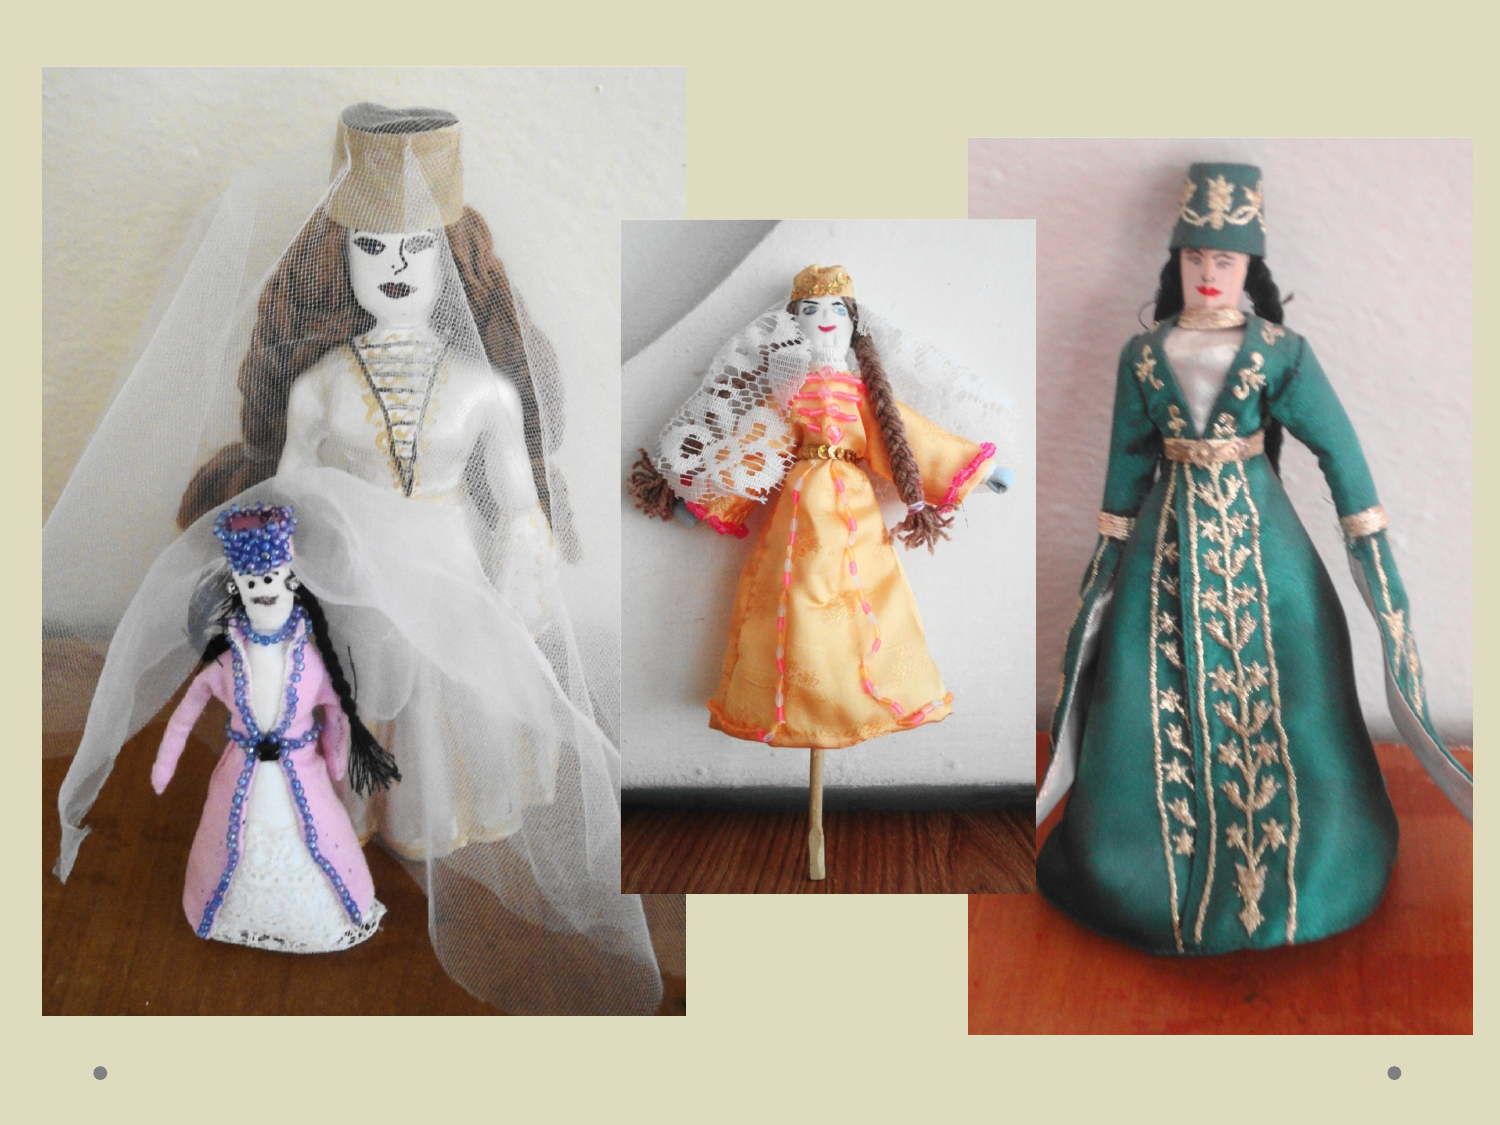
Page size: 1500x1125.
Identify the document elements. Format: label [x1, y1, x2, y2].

picture [0, 68, 1500, 1035]
